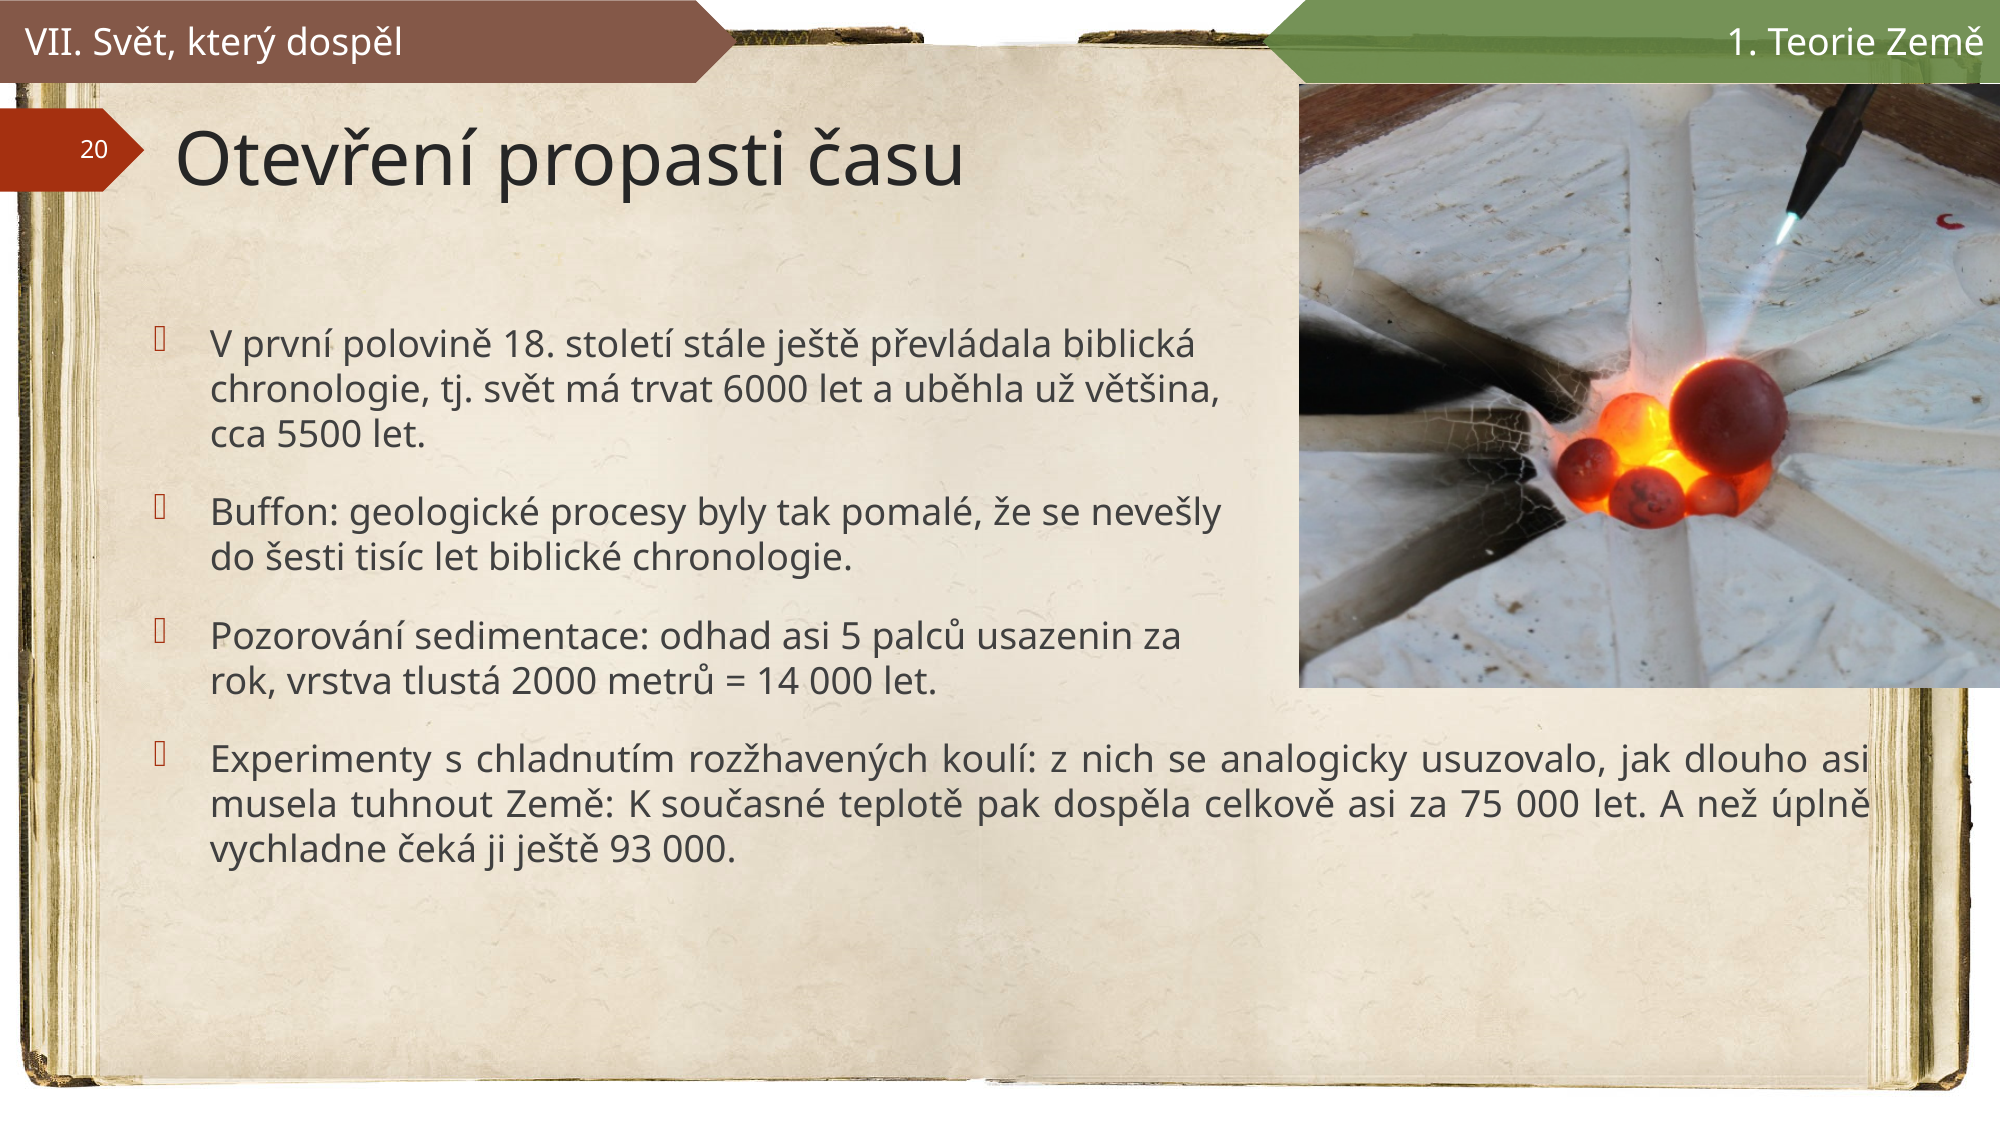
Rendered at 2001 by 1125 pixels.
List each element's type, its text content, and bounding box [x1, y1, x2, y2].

title Otevření propasti času [159, 102, 1294, 313]
list V první polovině 18. století stále ještě převládala biblická chronologie, tj. svět má trvat 6000 let a uběhla už většina, cca 5500 let. Buffon: geologické procesy byly tak pomalé, že se nevešly do šesti tisíc let biblické chronologie. Pozorování sedimentace: odhad asi 5 palců usazenin za rok, vrstva tlustá 2000 metrů = 14 000 let. Experimenty s chladnutím rozžhavených koulí: z nich se analogicky usuzovalo, jak dlouho asi musela tuhnout Země: K současné teplotě pak dospěla celkově asi za 75 000 let. A než úplně vychladne čeká ji ještě 93 000. [138, 312, 1888, 1075]
picture [0, 0, 2001, 1125]
text_box 1. Teorie Země [1296, 10, 2000, 71]
text_box VII. Svět, který dospěl [10, 10, 903, 71]
